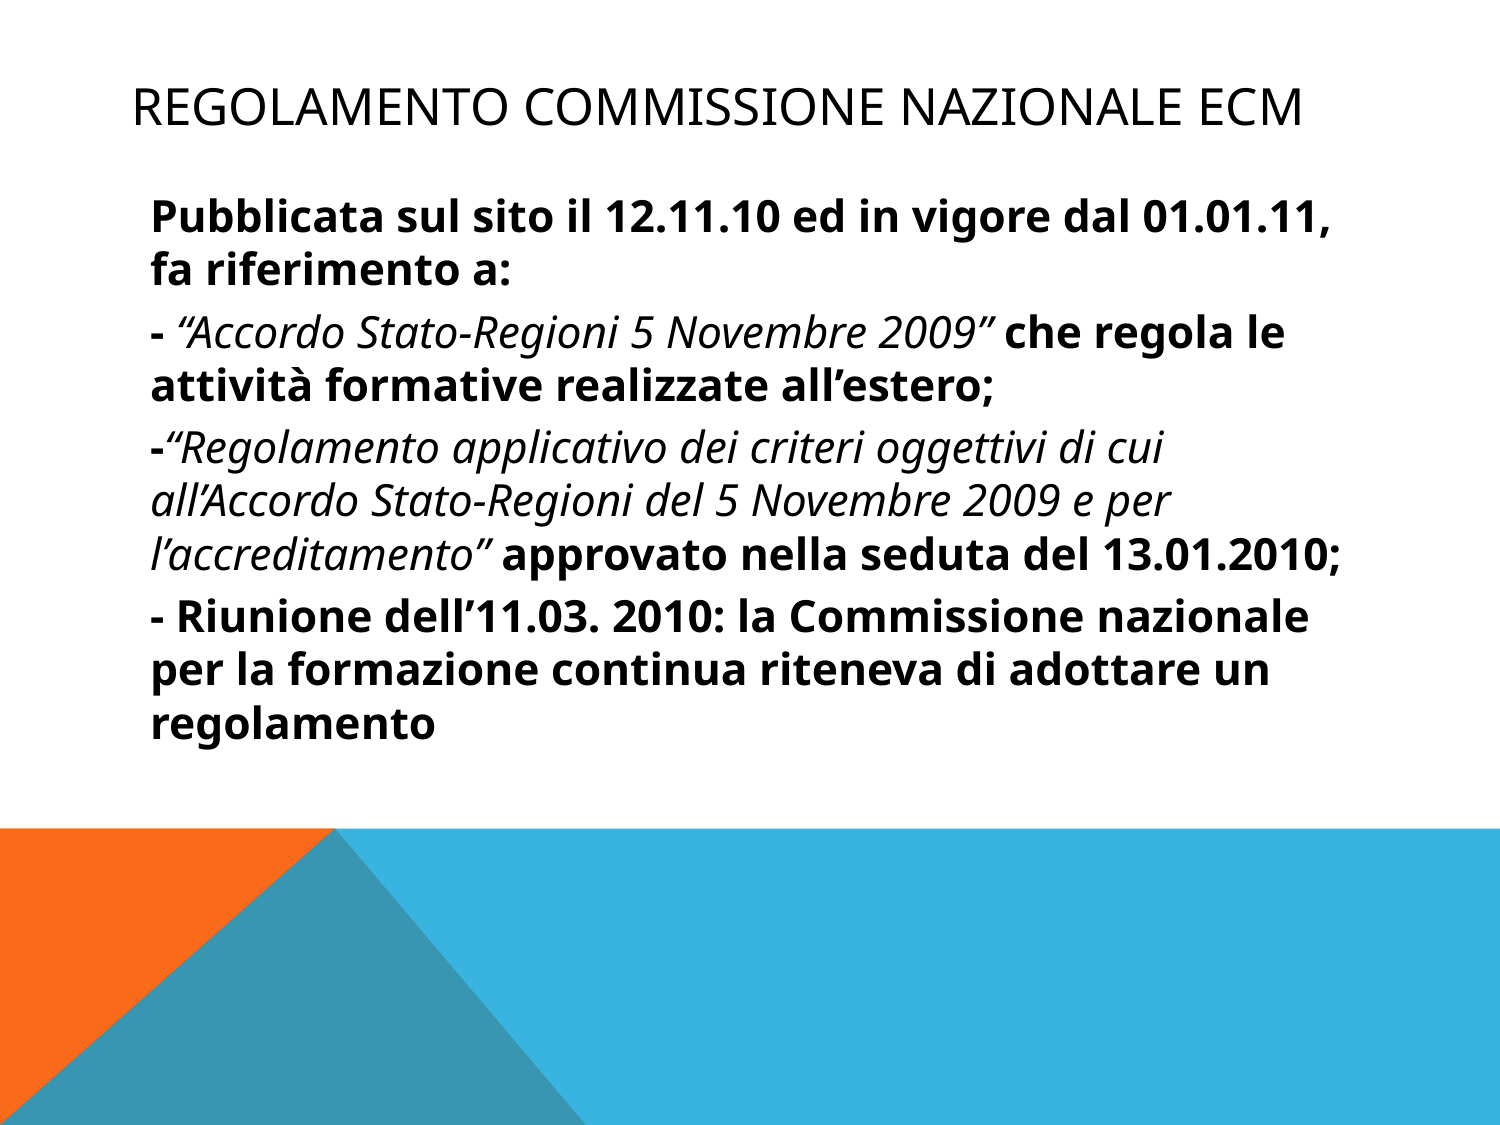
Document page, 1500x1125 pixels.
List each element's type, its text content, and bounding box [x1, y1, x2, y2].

title regolamento Commissione Nazionale ECM [116, 60, 1351, 150]
list Pubblicata sul sito il 12.11.10 ed in vigore dal 01.01.11, fa riferimento a: - “Accordo Stato-Regioni 5 Novembre 2009” che regola le attività formative realizzate all’estero; -“Regolamento applicativo dei criteri oggettivi di cui all’Accordo Stato-Regioni del 5 Novembre 2009 e per l’accreditamento” approvato nella seduta del 13.01.2010; - Riunione dell’11.03. 2010: la Commissione nazionale per la formazione continua riteneva di adottare un regolamento [135, 180, 1369, 768]
